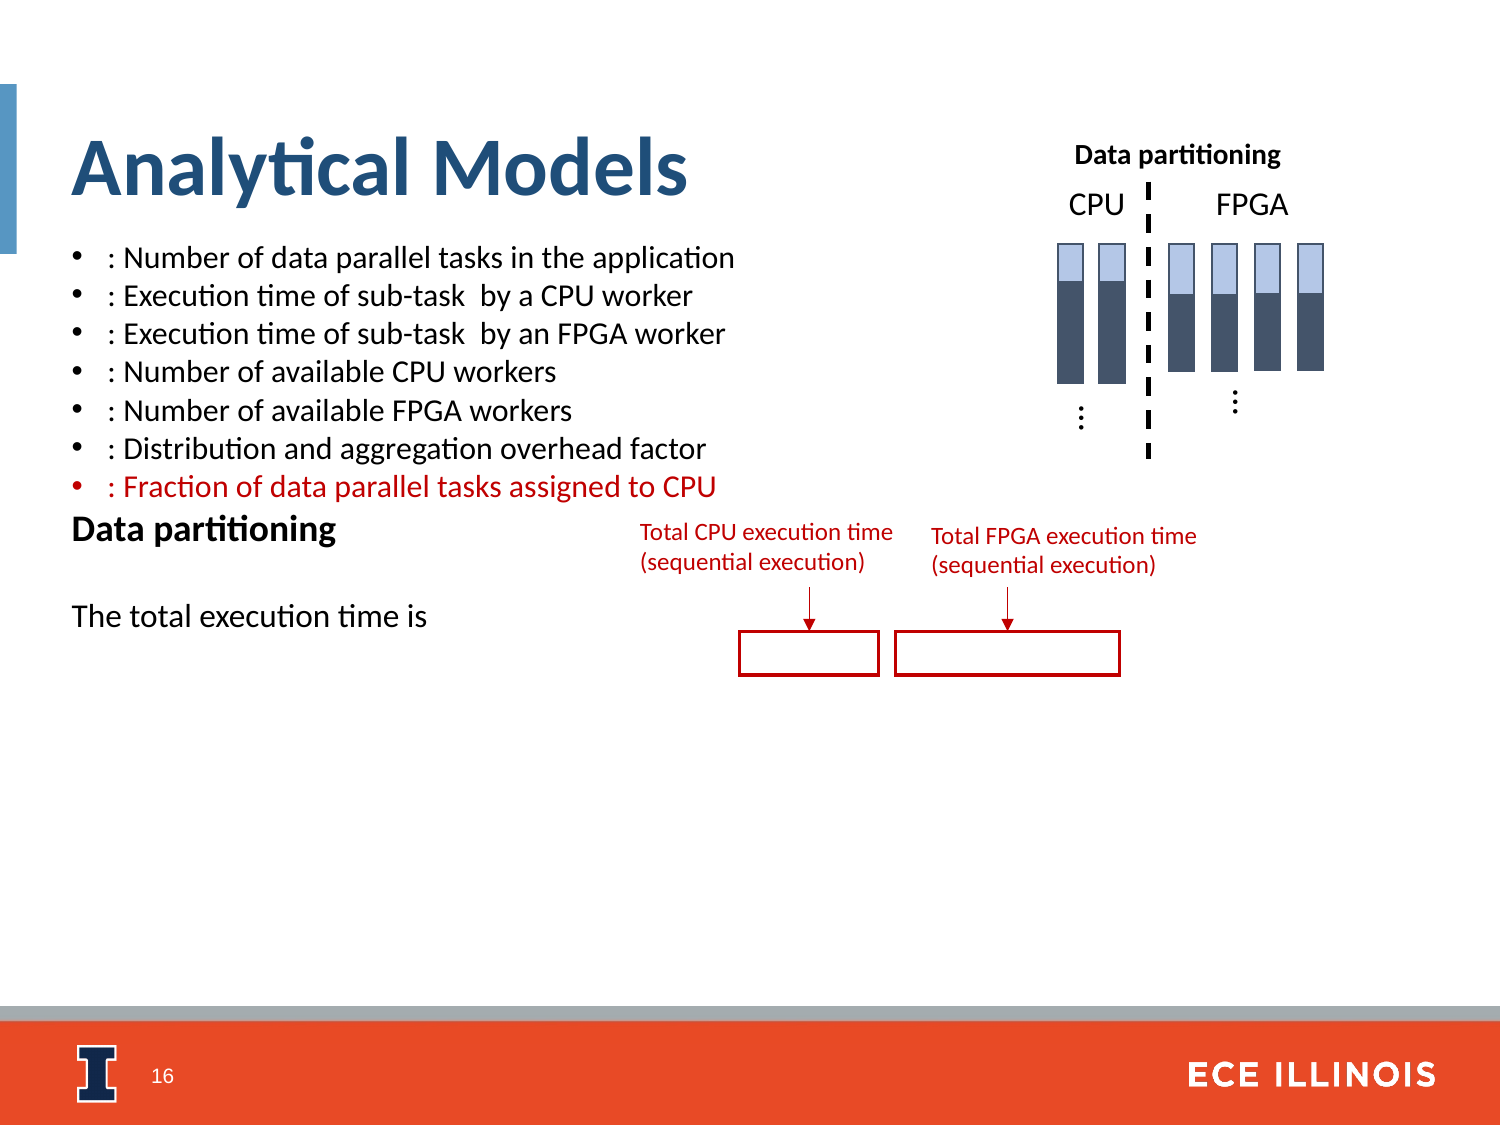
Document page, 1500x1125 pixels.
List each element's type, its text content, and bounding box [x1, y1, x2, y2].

text_box [739, 630, 880, 676]
text_box [1168, 243, 1195, 294]
text_box [1057, 281, 1084, 384]
text_box [1297, 243, 1324, 293]
text_box Data partitioning [1059, 127, 1297, 178]
text_box … [1218, 375, 1279, 431]
picture [76, 1045, 130, 1107]
text_box [1211, 243, 1238, 294]
text_box … [1064, 390, 1125, 446]
text_box Total CPU execution time (sequential execution) [625, 508, 927, 584]
text_box CPU [1054, 174, 1141, 230]
text_box Total FPGA execution time (sequential execution) [916, 511, 1218, 587]
text_box [1254, 243, 1281, 293]
text_box [1098, 281, 1126, 384]
picture [0, 1006, 1500, 1044]
text_box [1297, 293, 1324, 371]
text_box [1254, 293, 1281, 371]
text_box [894, 630, 1121, 676]
text_box [1098, 243, 1126, 281]
title Analytical Models [56, 59, 1435, 278]
text_box [1168, 294, 1195, 372]
picture [1189, 1061, 1435, 1087]
text_box [1211, 294, 1238, 372]
text_box FPGA [1201, 174, 1304, 230]
text_box [1057, 243, 1084, 281]
